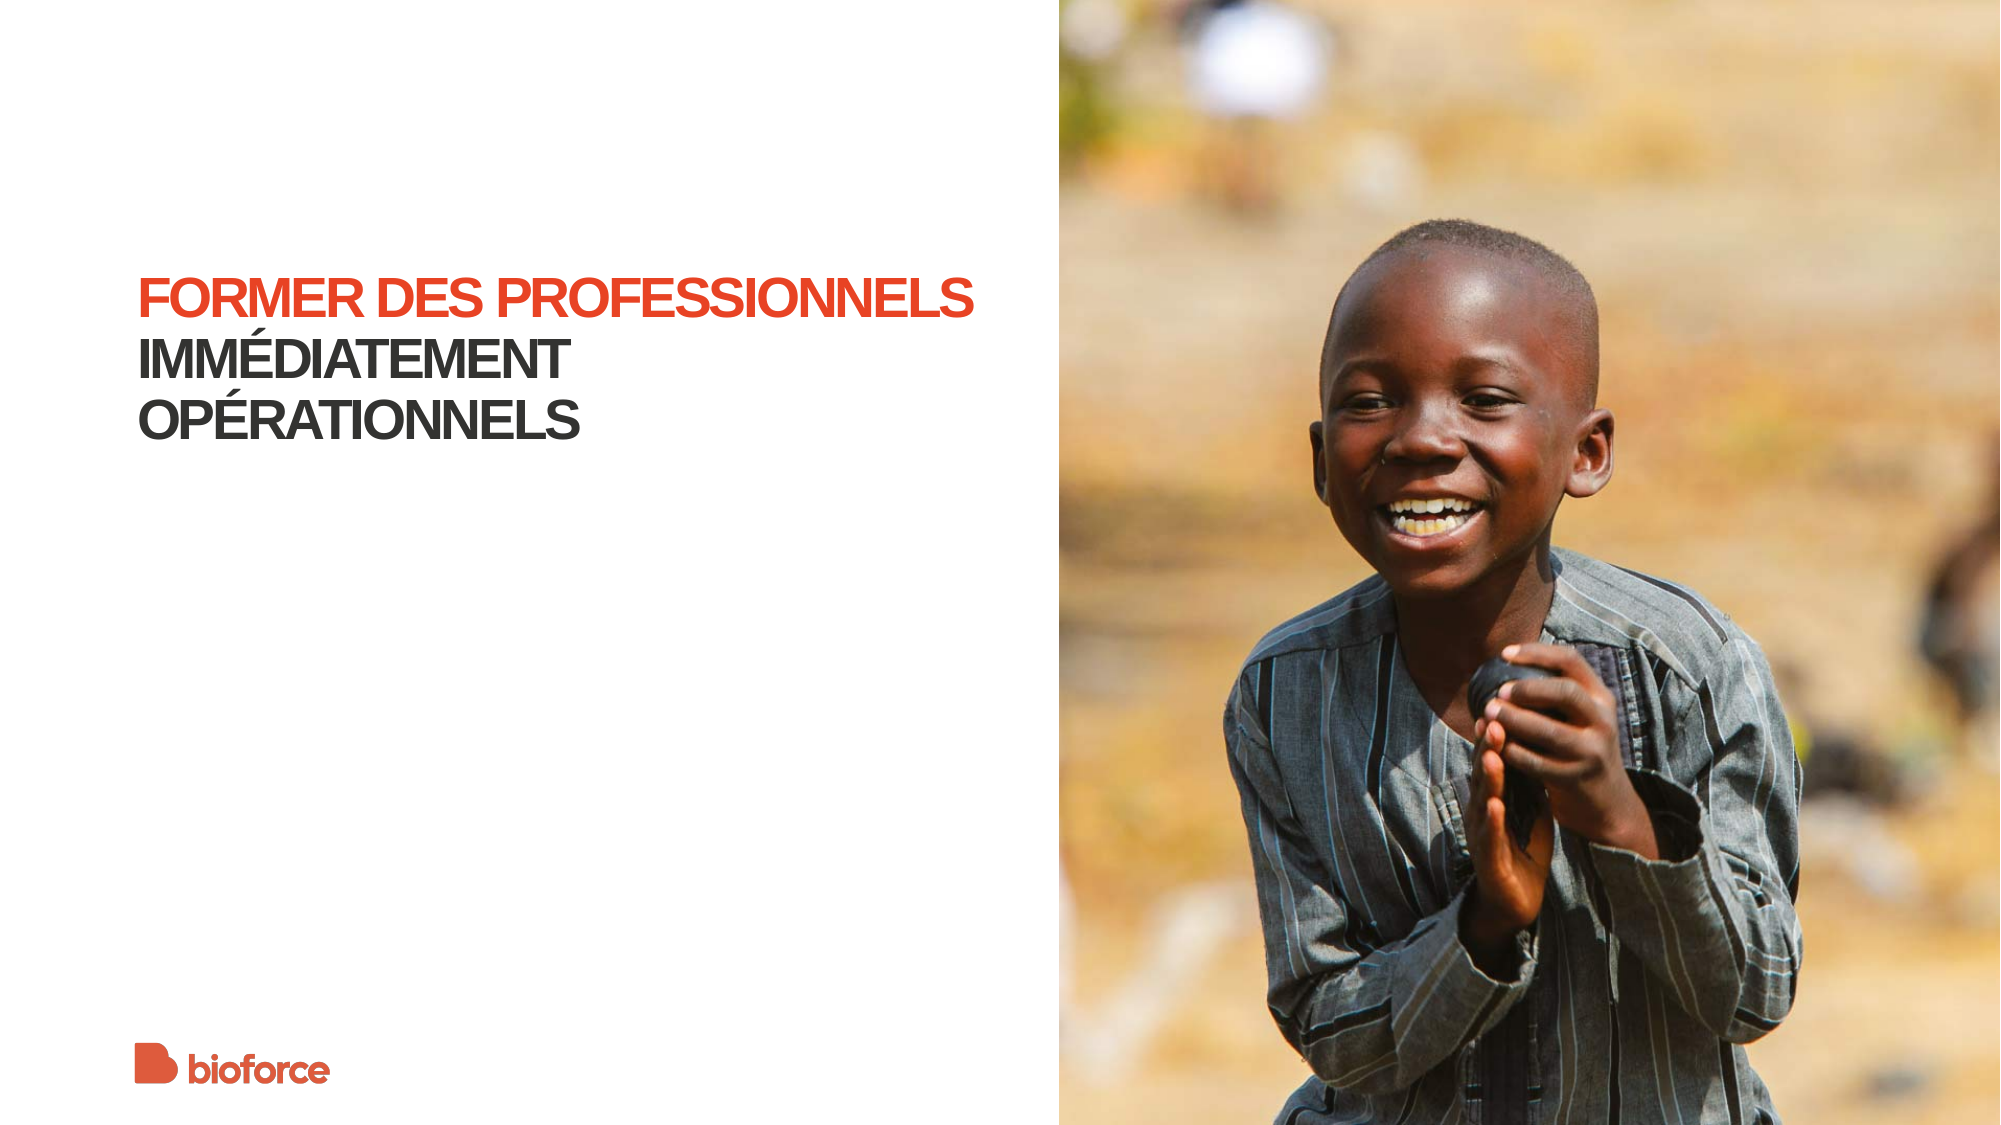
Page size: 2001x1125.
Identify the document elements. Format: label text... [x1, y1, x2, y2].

picture [112, 1020, 352, 1106]
picture [1059, 0, 2000, 1125]
title FORMER DES PROFESSIONNELS IMMÉDIATEMENT OPÉRATIONNELS [122, 251, 1018, 470]
